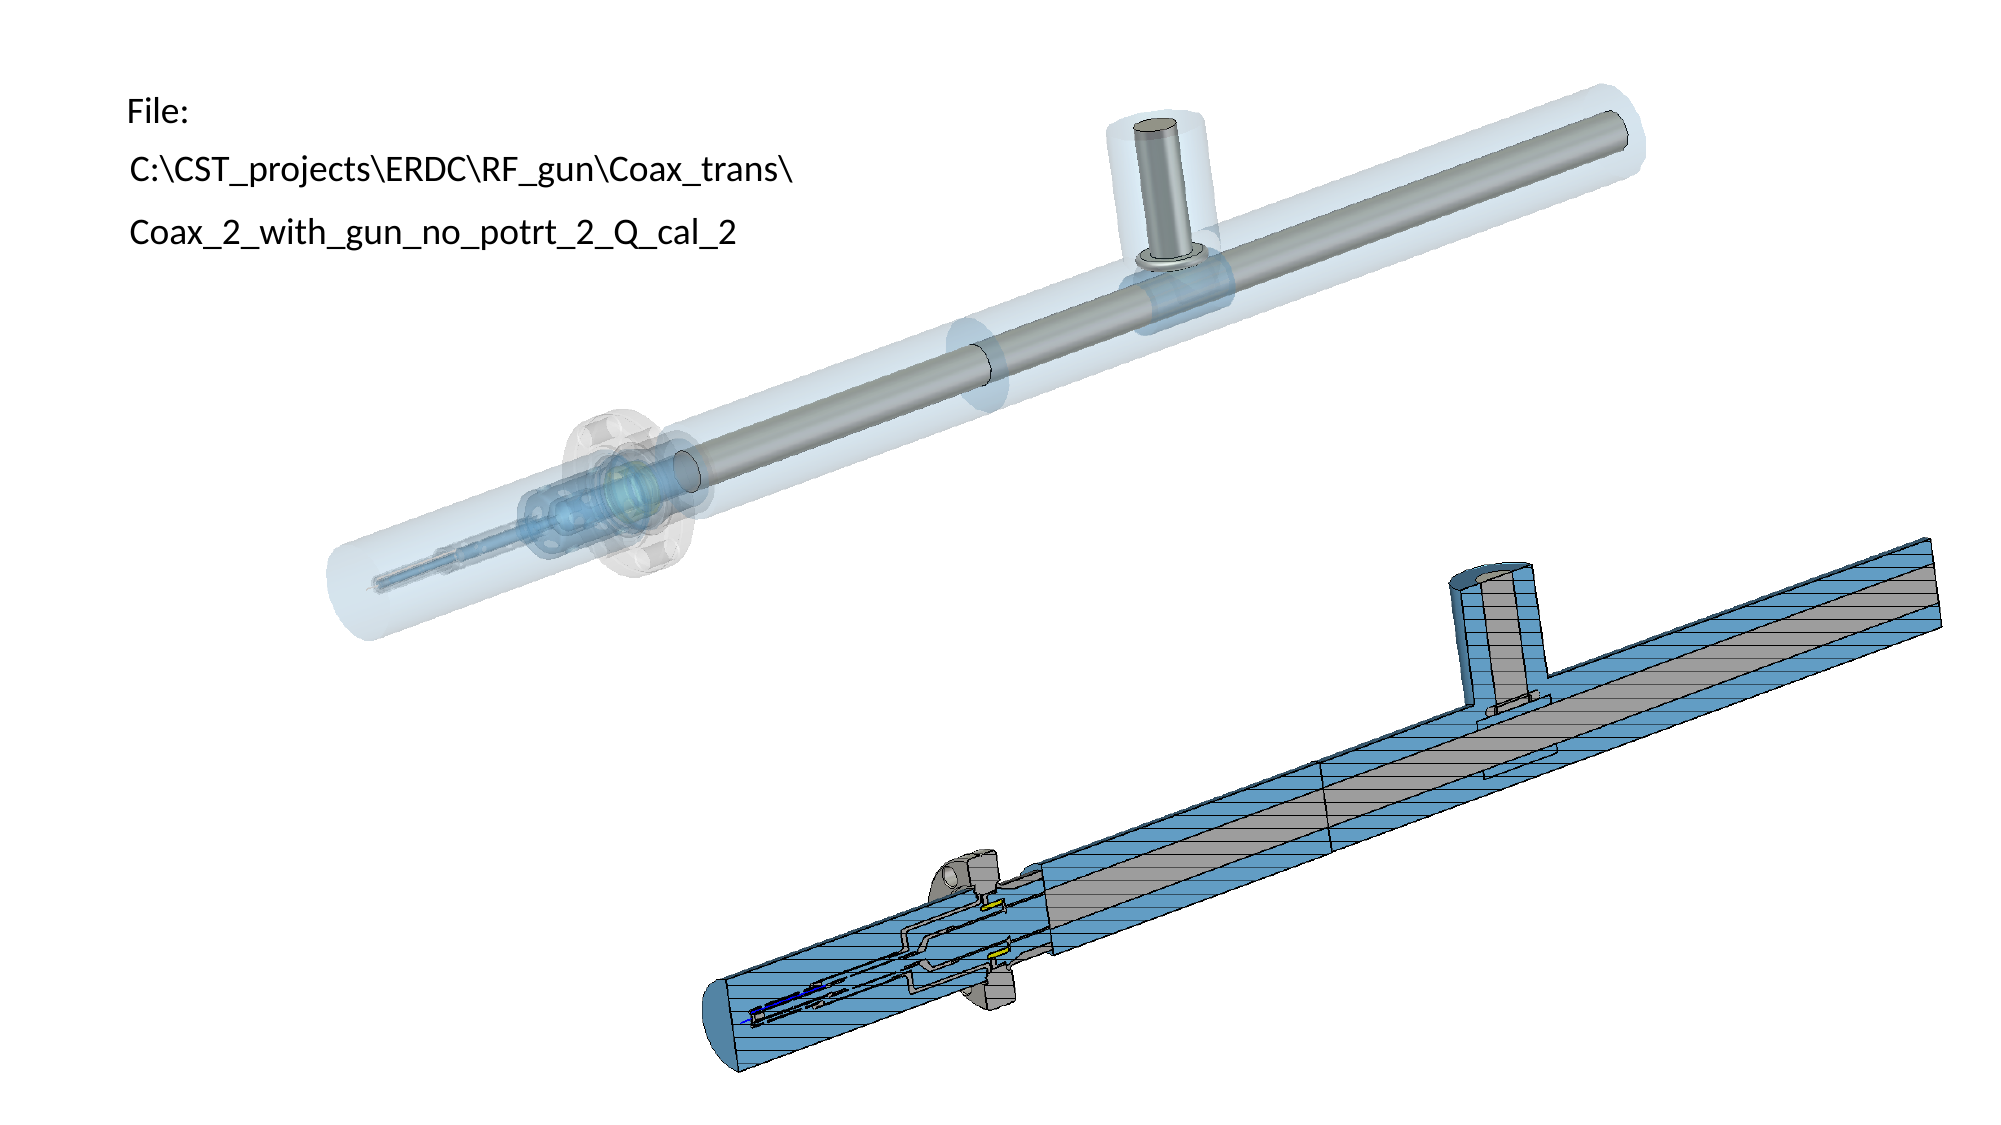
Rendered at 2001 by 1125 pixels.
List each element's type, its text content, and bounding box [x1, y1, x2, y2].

text_box C:\CST_projects\ERDC\RF_gun\Coax_trans\ [115, 136, 322, 197]
text_box File: [112, 78, 205, 139]
text_box Coax_2_with_gun_no_potrt_2_Q_cal_2 [114, 199, 322, 260]
picture [322, 78, 1949, 1081]
